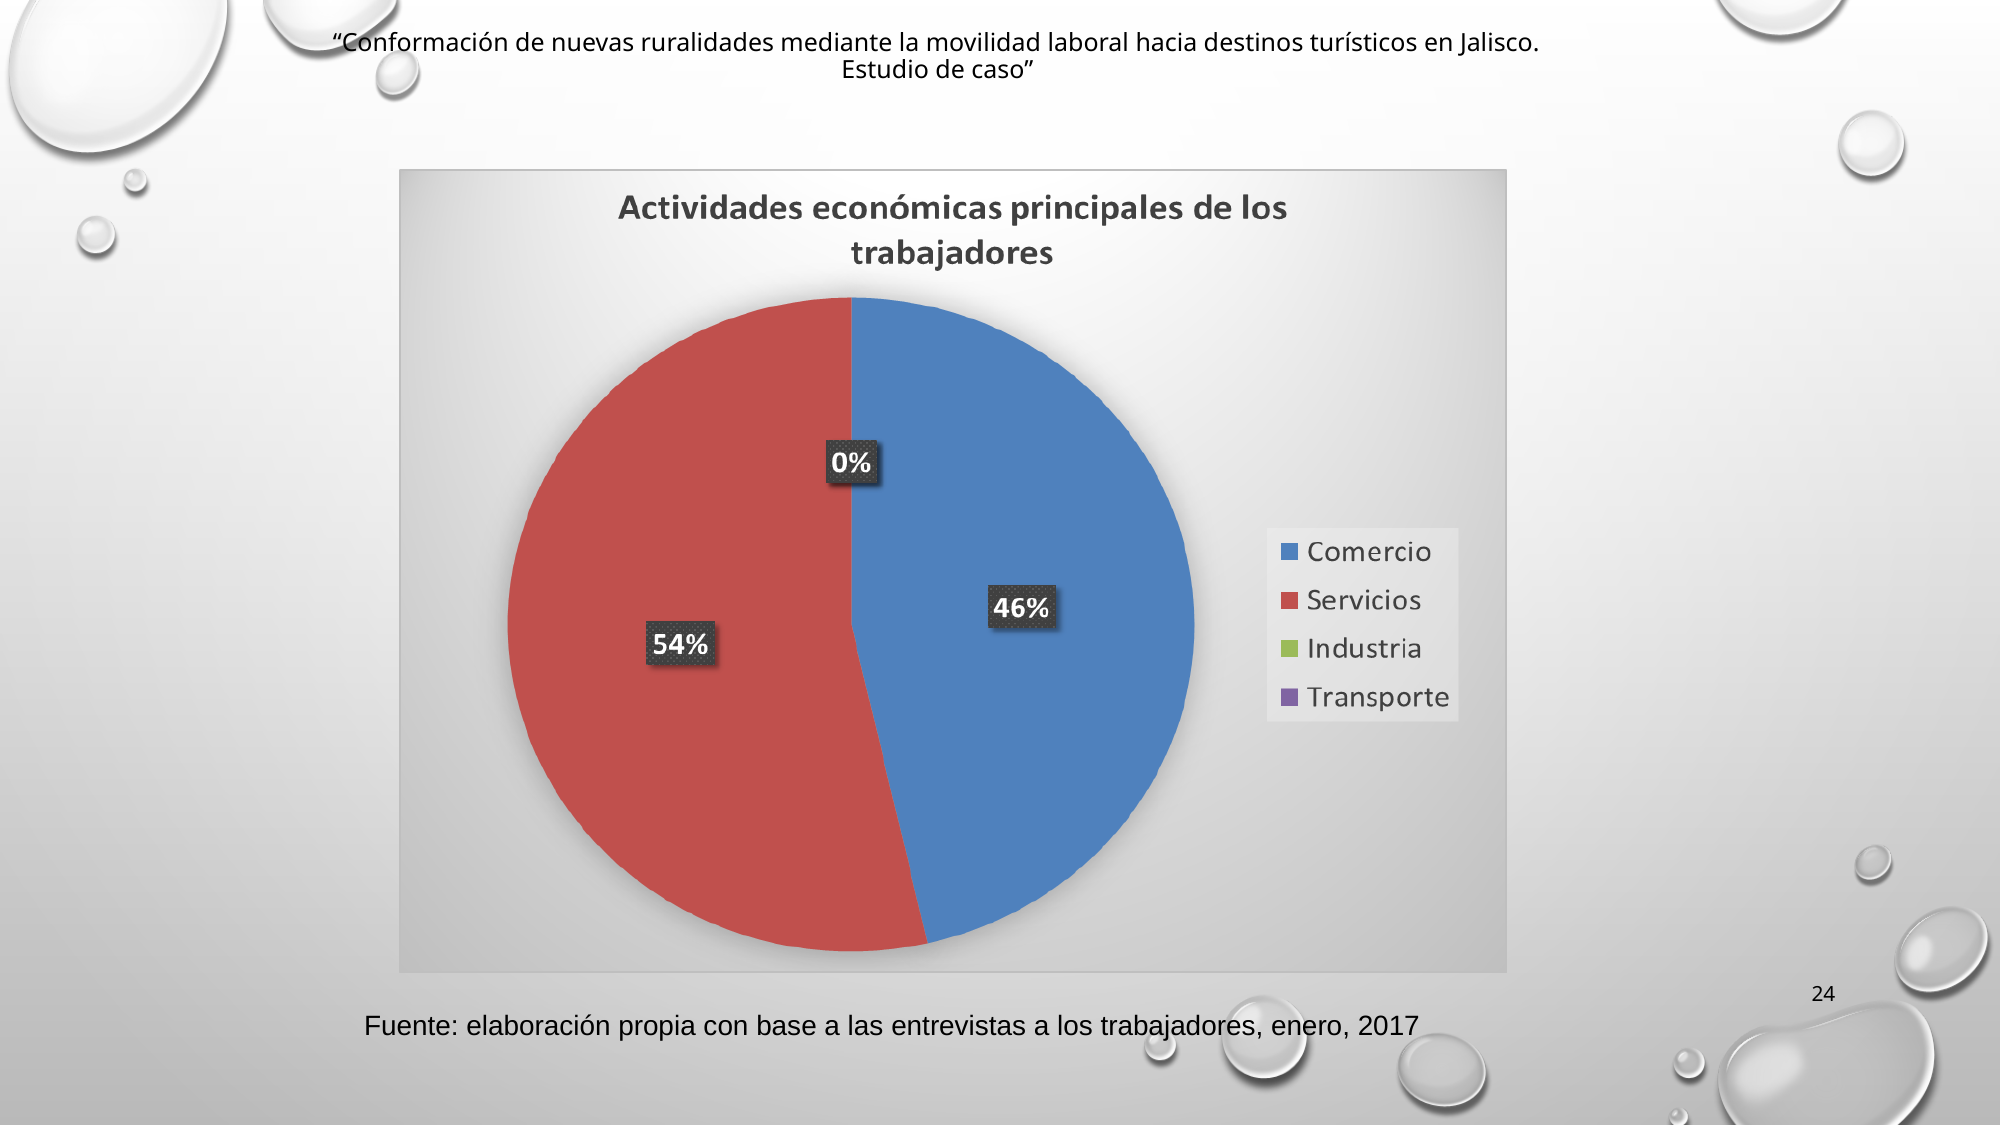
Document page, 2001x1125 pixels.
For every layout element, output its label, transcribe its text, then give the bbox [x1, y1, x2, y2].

slide_number 24 [1724, 965, 1851, 1025]
text_box “Conformación de nuevas ruralidades mediante la movilidad laboral hacia destinos turísticos en Jalisco. Estudio de caso” [0, 0, 2000, 229]
text_box Fuente: elaboración propia con base a las entrevistas a los trabajadores, enero, 2017 [281, 998, 1503, 1049]
picture [0, 229, 2000, 1125]
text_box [391, 160, 1513, 981]
